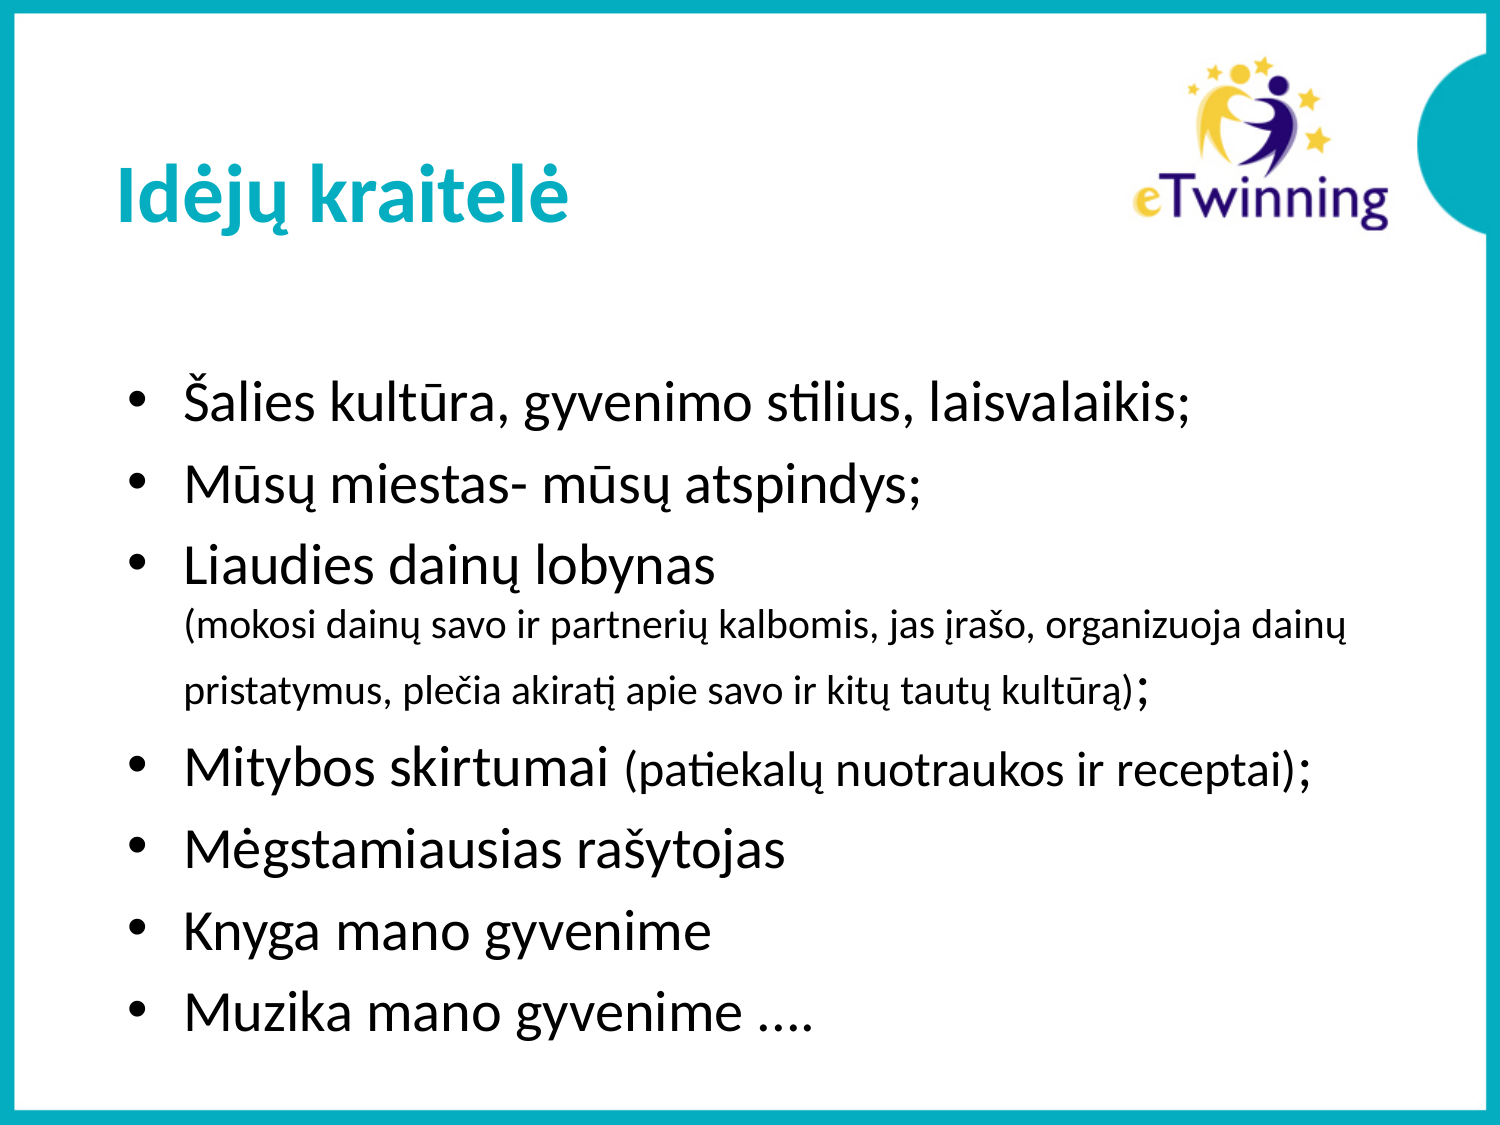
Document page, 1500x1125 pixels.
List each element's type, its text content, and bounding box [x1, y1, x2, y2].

title Idėjų kraitelė [100, 109, 1128, 268]
picture [0, 0, 1500, 1125]
list Šalies kultūra, gyvenimo stilius, laisvalaikis; Mūsų miestas- mūsų atspindys; Liaudies dainų lobynas (mokosi dainų savo ir partnerių kalbomis, jas įrašo, organizuoja dainų pristatymus, plečia akiratį apie savo ir kitų tautų kultūrą); Mitybos skirtumai (patiekalų nuotraukos ir receptai); Mėgstamiausias rašytojas Knyga mano gyvenime Muzika mano gyvenime .... [112, 355, 1412, 1050]
